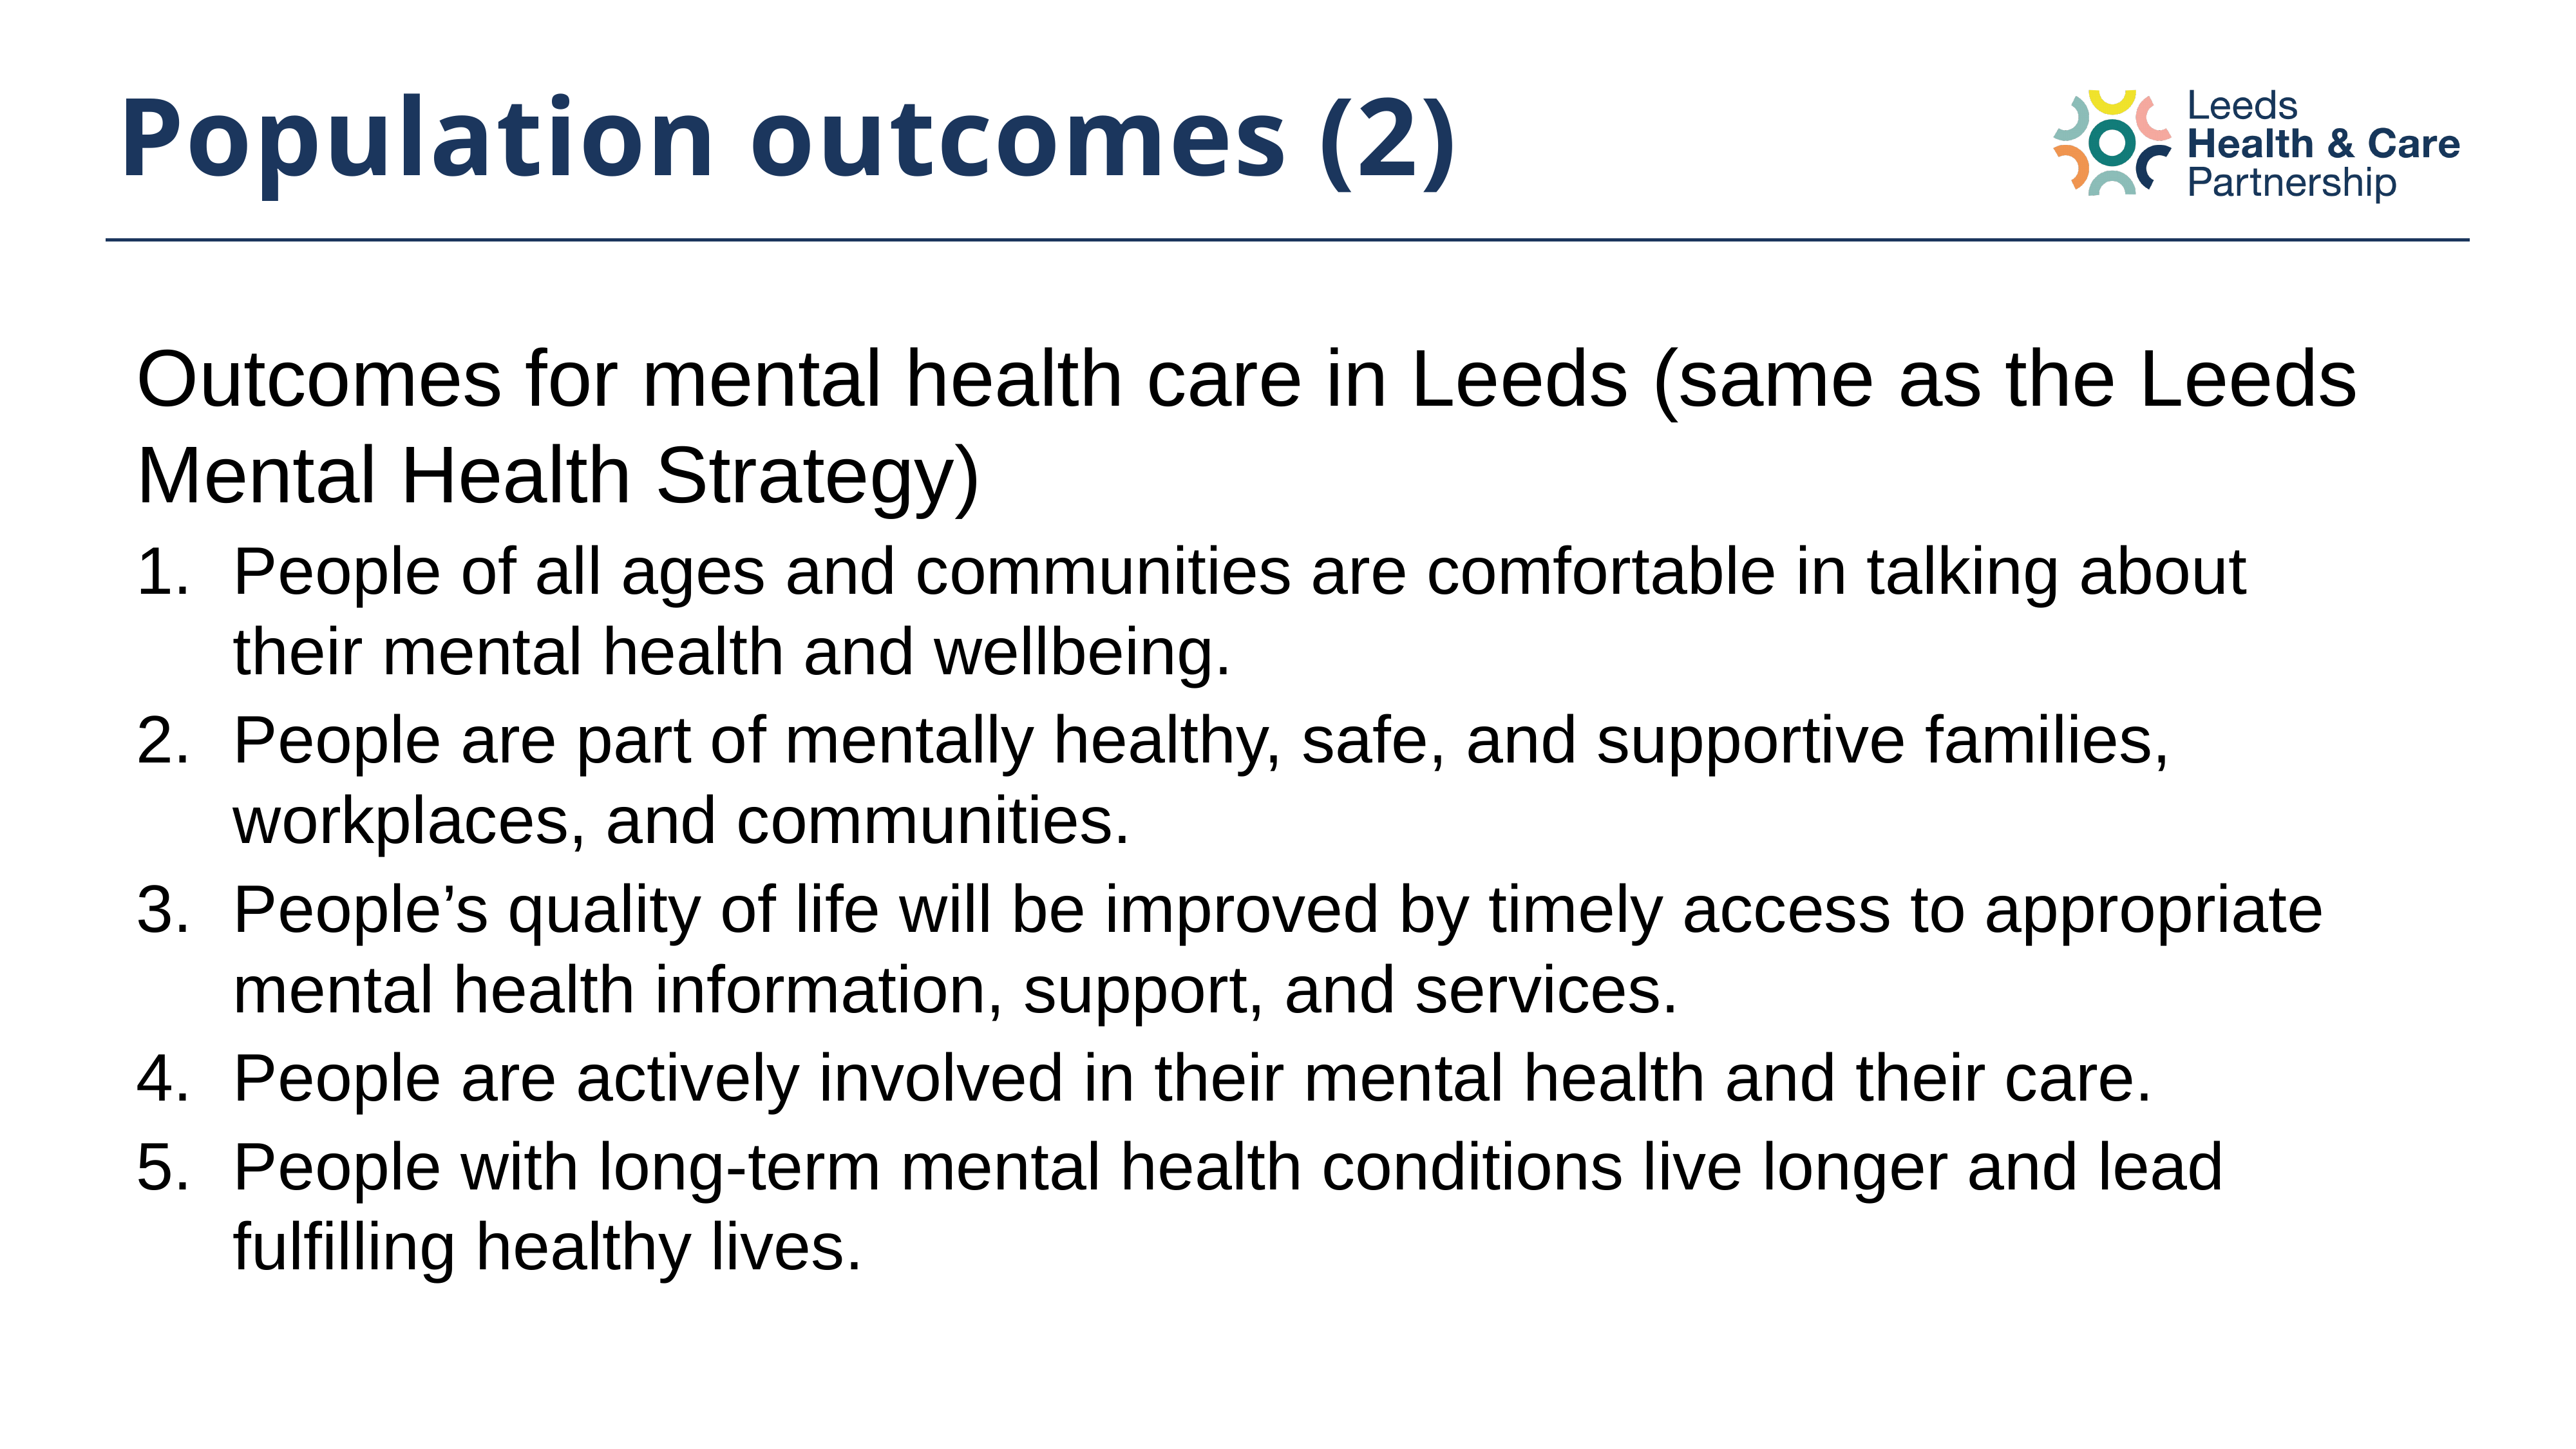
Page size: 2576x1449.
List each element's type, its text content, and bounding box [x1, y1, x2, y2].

text_box Outcomes for mental health care in Leeds (same as the Leeds Mental Health Strategy) People of all ages and communities are comfortable in talking about their mental health and wellbeing. People are part of mentally healthy, safe, and supportive families, workplaces, and communities. People’s quality of life will be improved by timely access to appropriate mental health information, support, and services. People are actively involved in their mental health and their care. People with long-term mental health conditions live longer and lead fulfilling healthy lives. [127, 321, 2407, 1361]
picture [2030, 62, 2481, 226]
title Population outcomes (2) [111, 87, 2433, 219]
